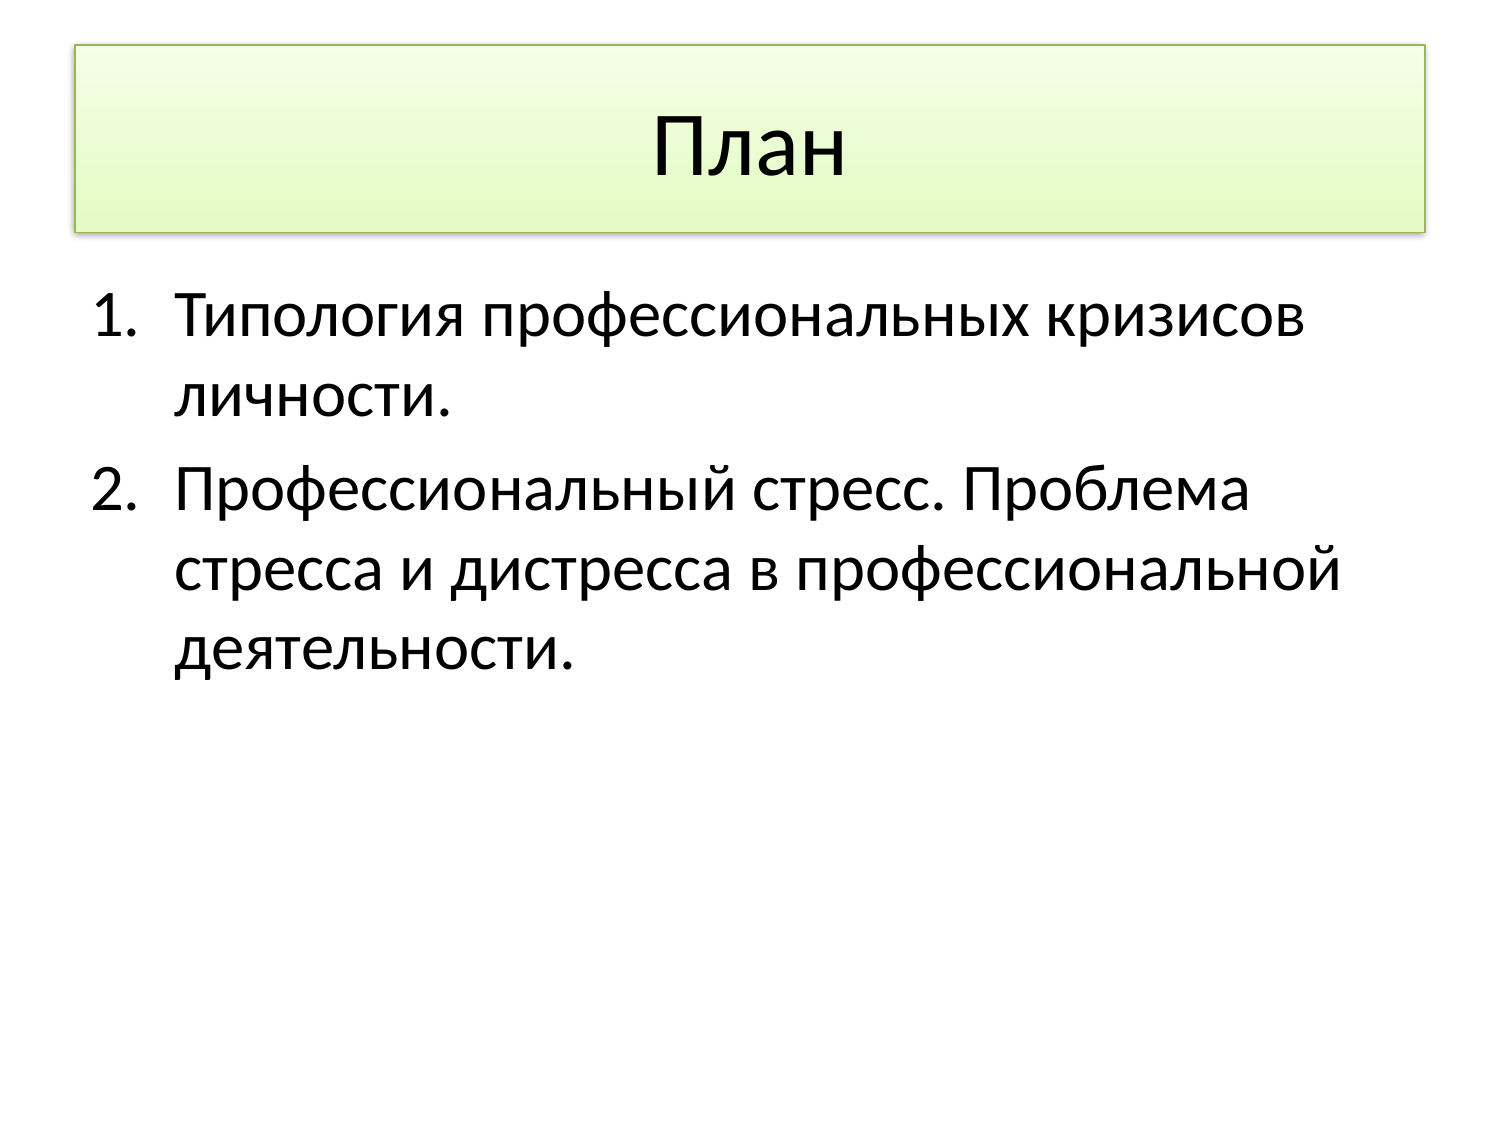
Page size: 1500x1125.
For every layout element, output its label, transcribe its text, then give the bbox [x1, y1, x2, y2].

title План [74, 44, 1426, 233]
list Типология профессиональных кризисов личности. Профессиональный стресс. Проблема стресса и дистресса в профессиональной деятельности. [75, 262, 1425, 1005]
